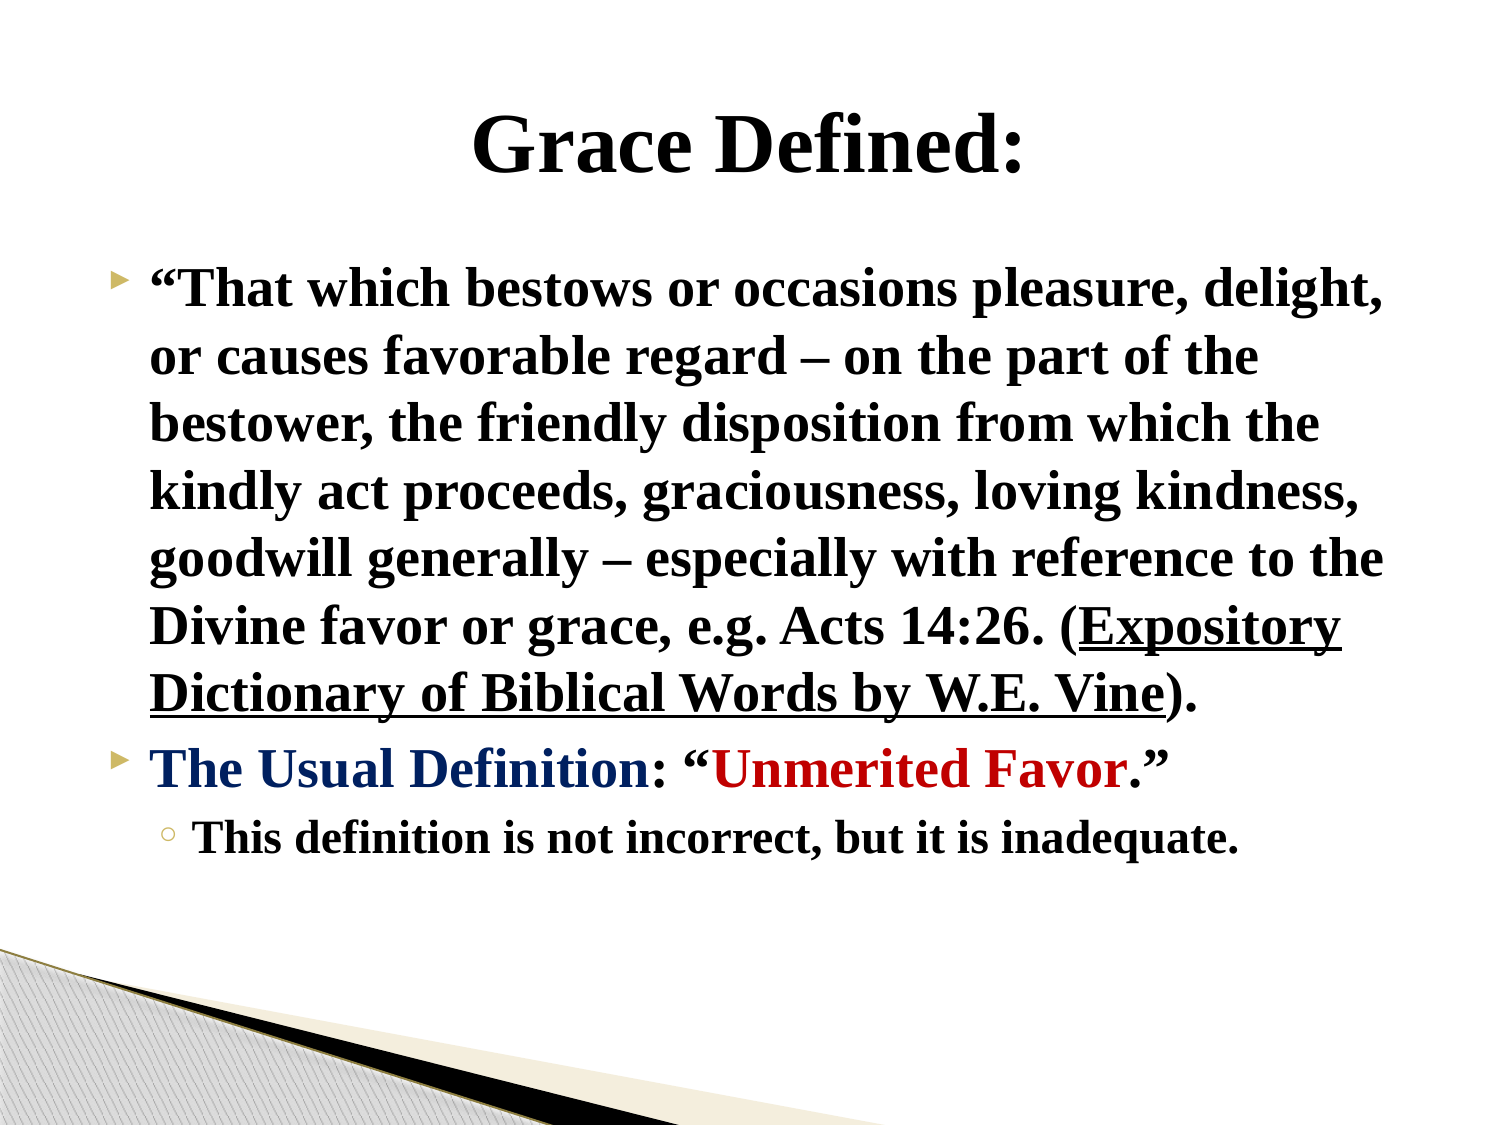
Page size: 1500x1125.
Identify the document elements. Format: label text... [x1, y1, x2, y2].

title Grace Defined: [75, 45, 1425, 233]
list “That which bestows or occasions pleasure, delight, or causes favorable regard – on the part of the bestower, the friendly disposition from which the kindly act proceeds, graciousness, loving kindness, goodwill generally – especially with reference to the Divine favor or grace, e.g. Acts 14:26. (Expository Dictionary of Biblical Words by W.E. Vine). The Usual Definition: “Unmerited Favor.” This definition is not incorrect, but it is inadequate. [75, 243, 1425, 986]
